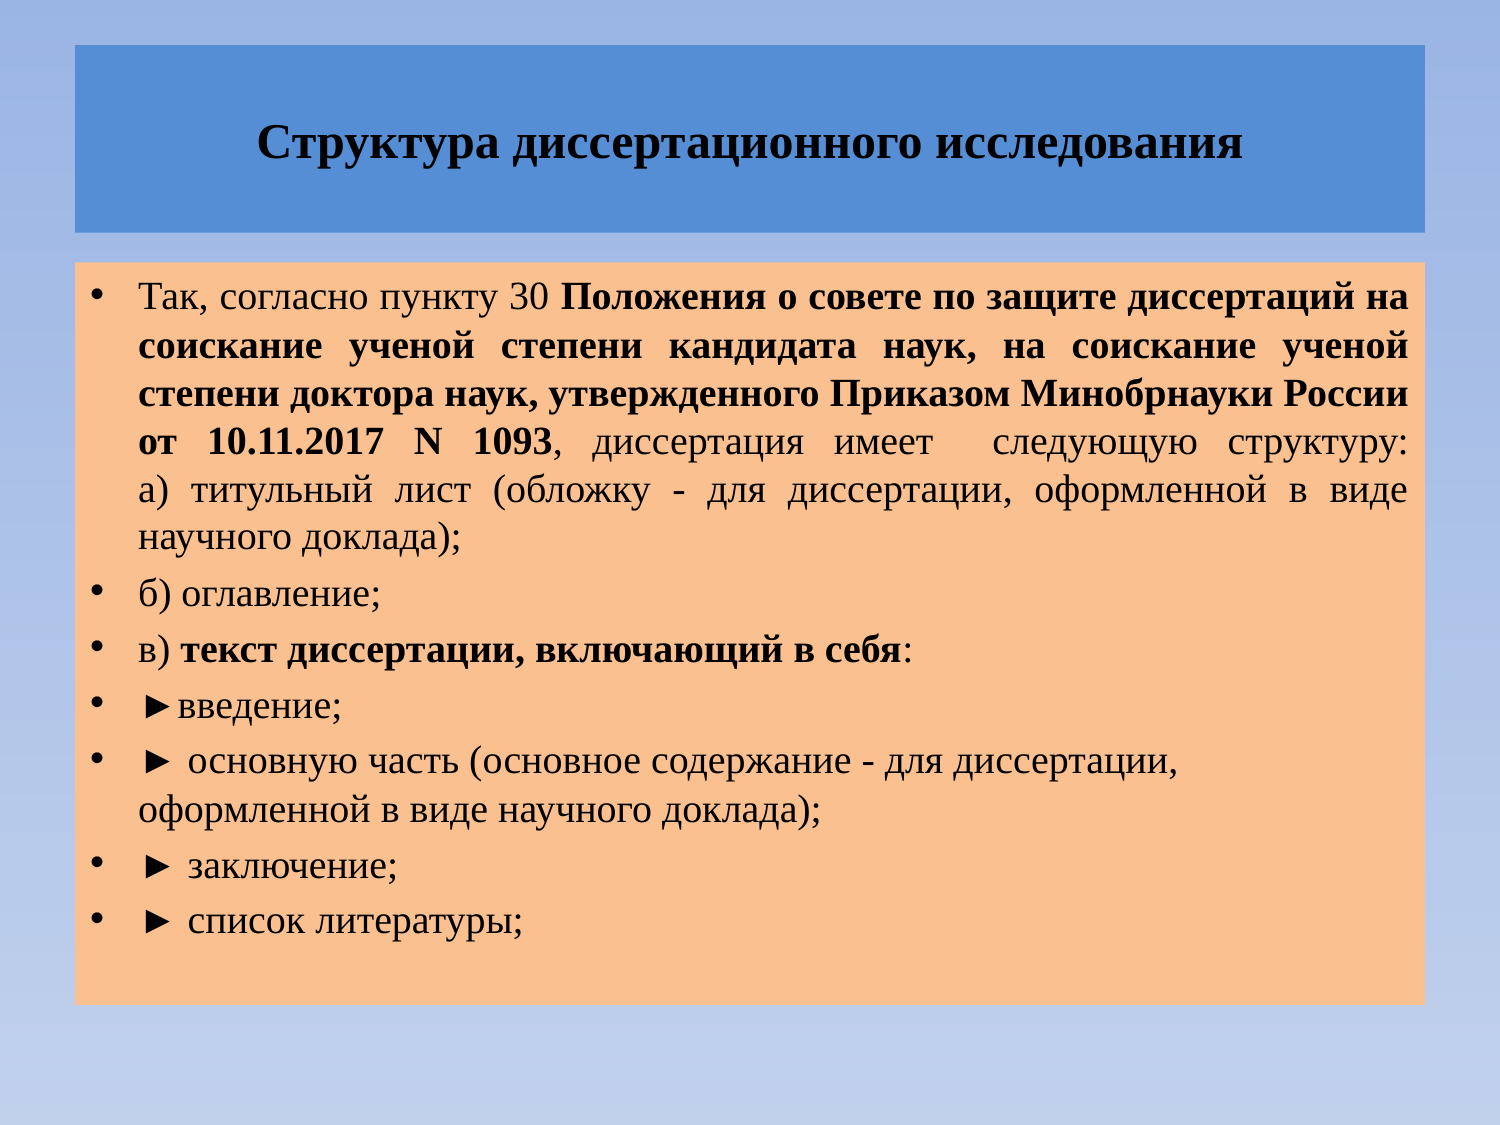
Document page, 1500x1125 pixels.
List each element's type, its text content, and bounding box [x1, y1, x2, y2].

title Структура диссертационного исследования [75, 45, 1425, 233]
list Так, согласно пункту 30 Положения о совете по защите диссертаций на соискание ученой степени кандидата наук, на соискание ученой степени доктора наук, утвержденного Приказом Минобрнауки России от 10.11.2017 N 1093, диссертация имеет следующую структуру: а) титульный лист (обложку - для диссертации, оформленной в виде научного доклада); б) оглавление; в) текст диссертации, включающий в себя: ►введение; ► основную часть (основное содержание - для диссертации, оформленной в виде научного доклада); ► заключение; ► список литературы; [75, 262, 1425, 1005]
